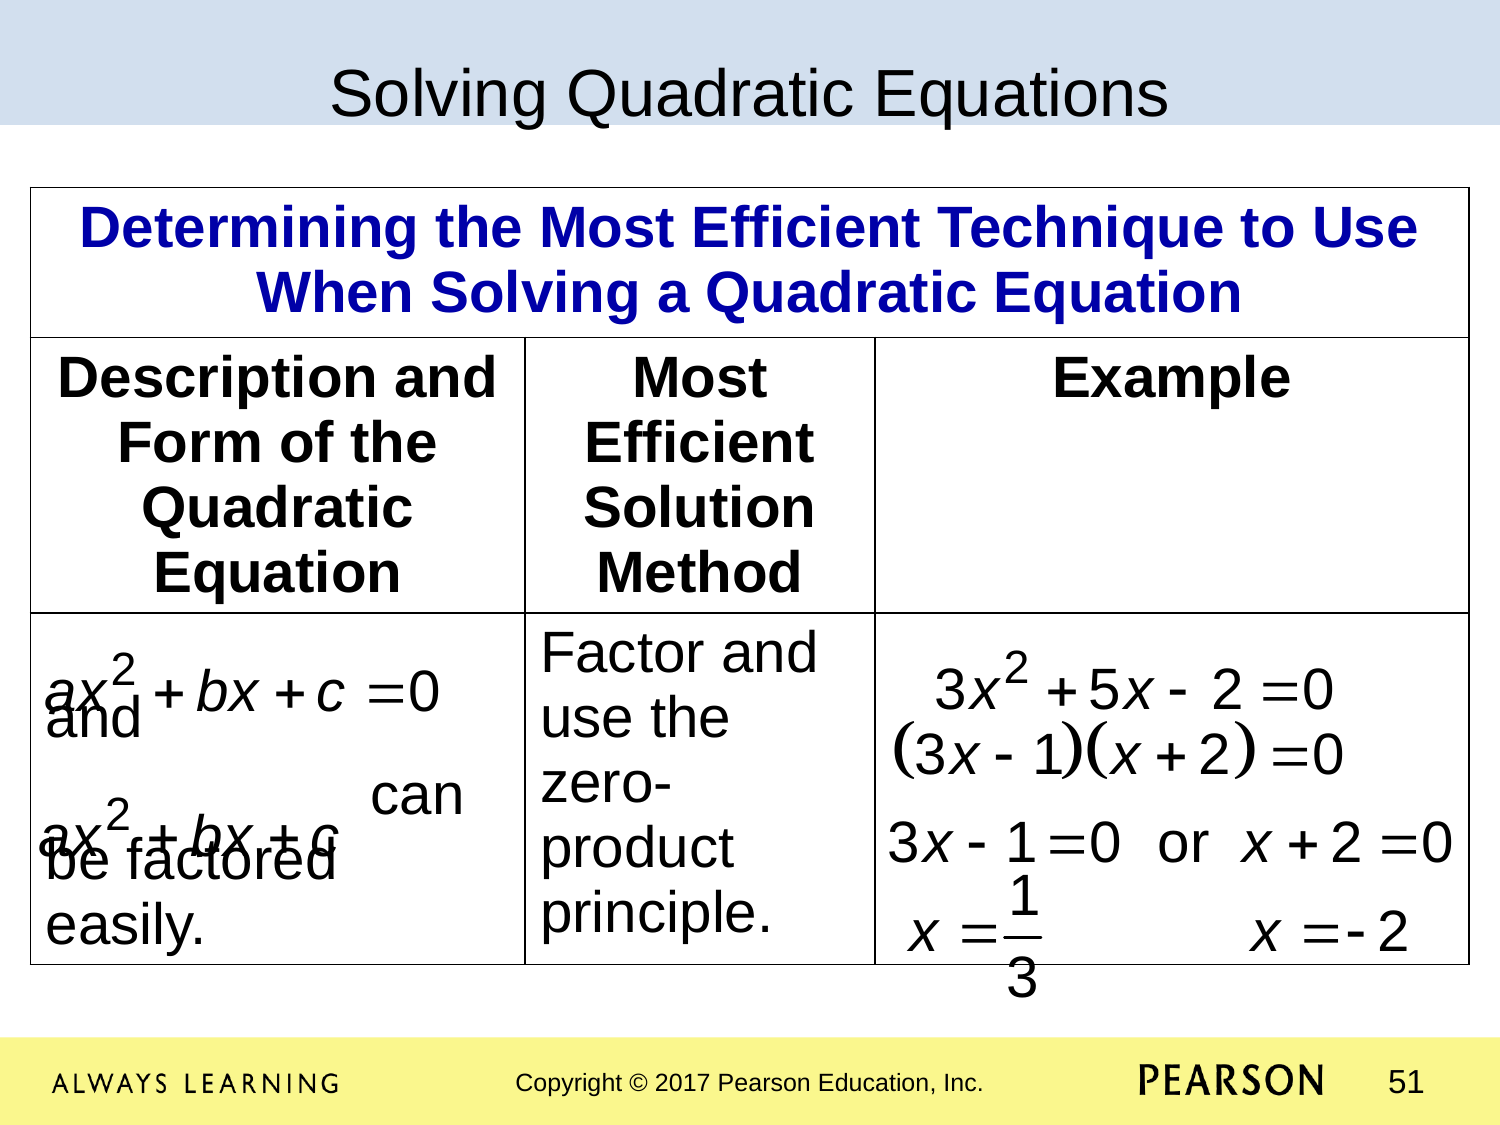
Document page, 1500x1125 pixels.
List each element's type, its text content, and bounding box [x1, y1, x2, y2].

picture [51, 1072, 338, 1094]
title Solving Quadratic Equations [0, 26, 1500, 152]
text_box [37, 787, 347, 863]
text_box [932, 640, 1338, 716]
table_cell Most Efficient Solution Method [526, 338, 874, 612]
table_cell and can be factored easily. [31, 614, 524, 964]
table_cell Factor and use the zero-product principle. [526, 614, 874, 964]
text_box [42, 642, 446, 719]
table_cell [876, 614, 1468, 964]
table_header Determining the Most Efficient Technique to Use When Solving a Quadratic Equation [31, 188, 1468, 337]
table_cell Description and Form of the Quadratic Equation [31, 338, 524, 612]
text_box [885, 814, 1458, 869]
table_cell Example [876, 338, 1468, 612]
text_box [890, 717, 1348, 802]
picture [1137, 1062, 1325, 1097]
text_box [903, 863, 1413, 1005]
